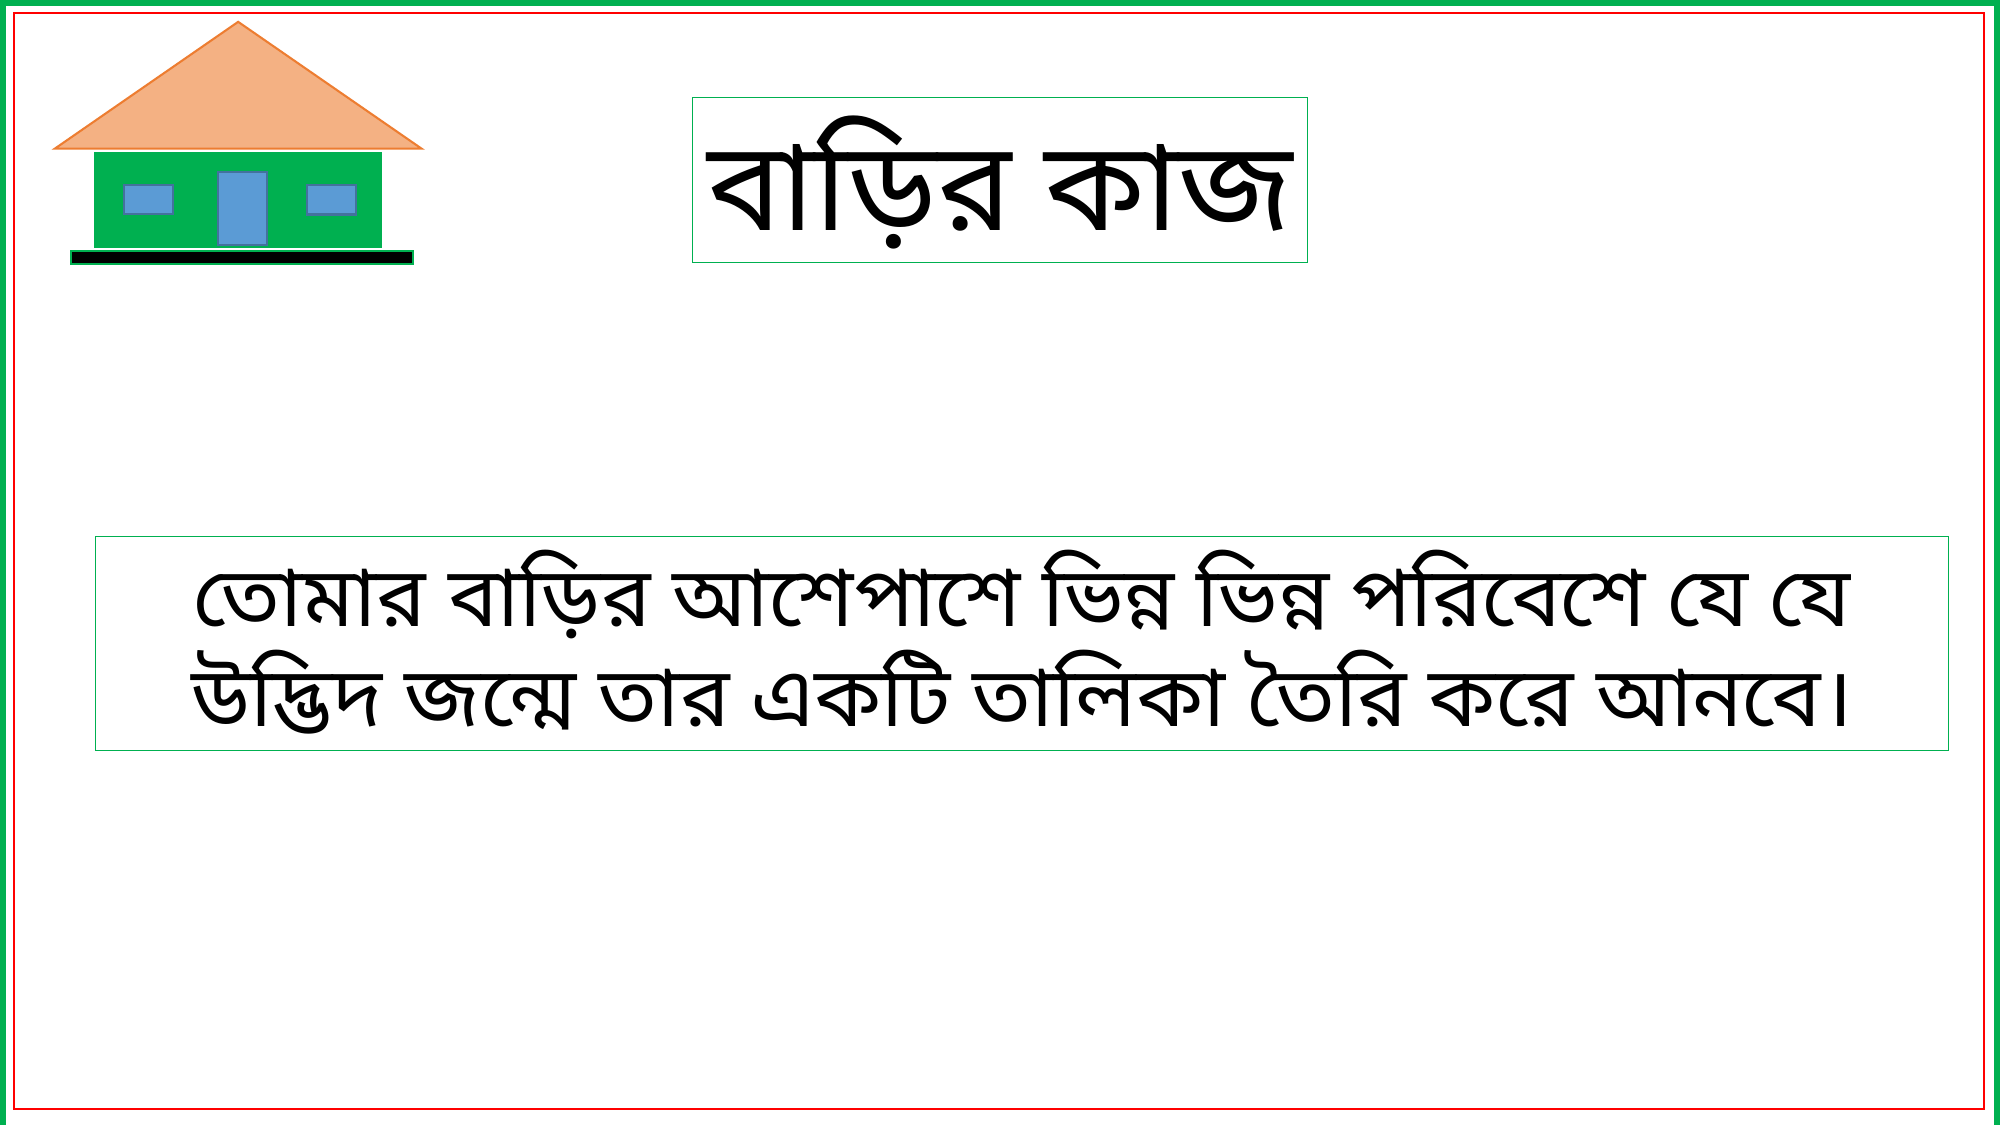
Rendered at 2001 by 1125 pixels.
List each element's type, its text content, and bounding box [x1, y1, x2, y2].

text_box তোমার বাড়ির আশেপাশে ভিন্ন ভিন্ন পরিবেশে যে যে উদ্ভিদ জন্মে তার একটি তালিকা তৈরি করে আনবে। [95, 536, 1949, 751]
text_box [0, 0, 2000, 1125]
text_box বাড়ির কাজ [692, 97, 1308, 263]
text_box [54, 21, 422, 265]
